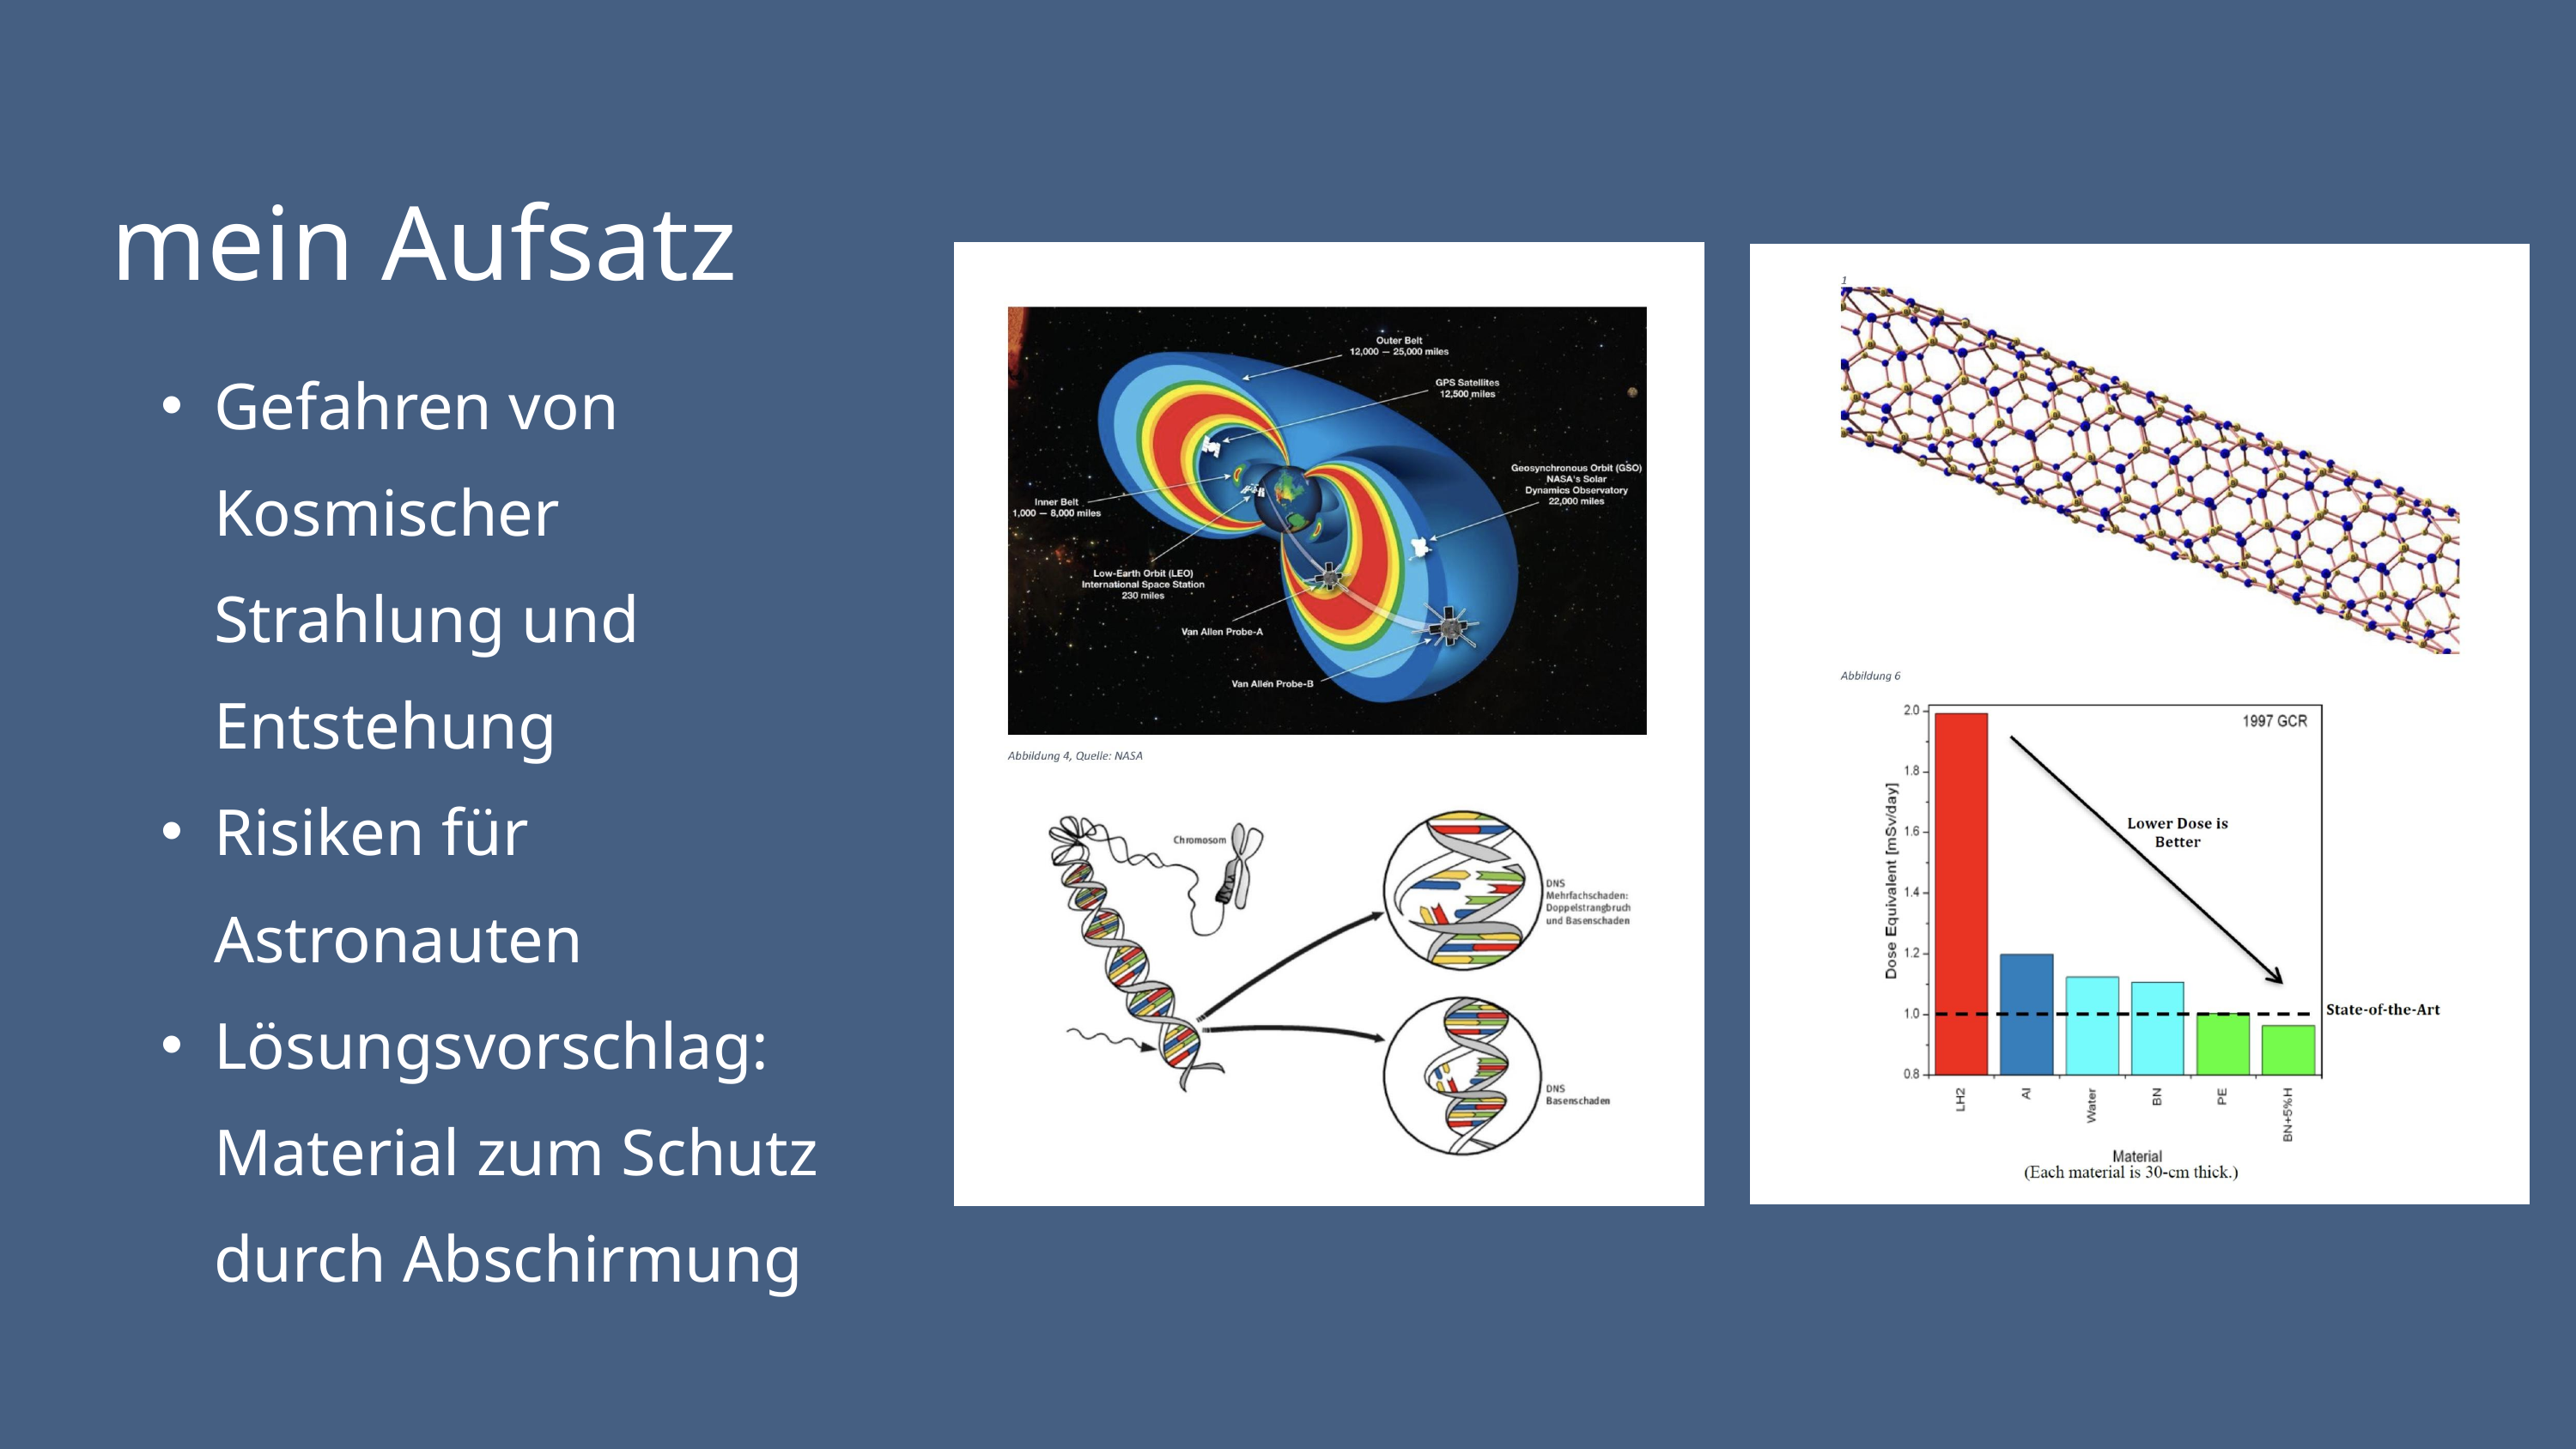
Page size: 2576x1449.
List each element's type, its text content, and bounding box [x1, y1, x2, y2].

picture [1750, 244, 2530, 1205]
text_box Gefahren von Kosmischer Strahlung und Entstehung Risiken für Astronauten Lösungsvorschlag: Material zum Schutz durch Abschirmung [111, 336, 861, 1295]
text_box mein Aufsatz [111, 129, 2432, 301]
picture [954, 242, 1704, 1206]
